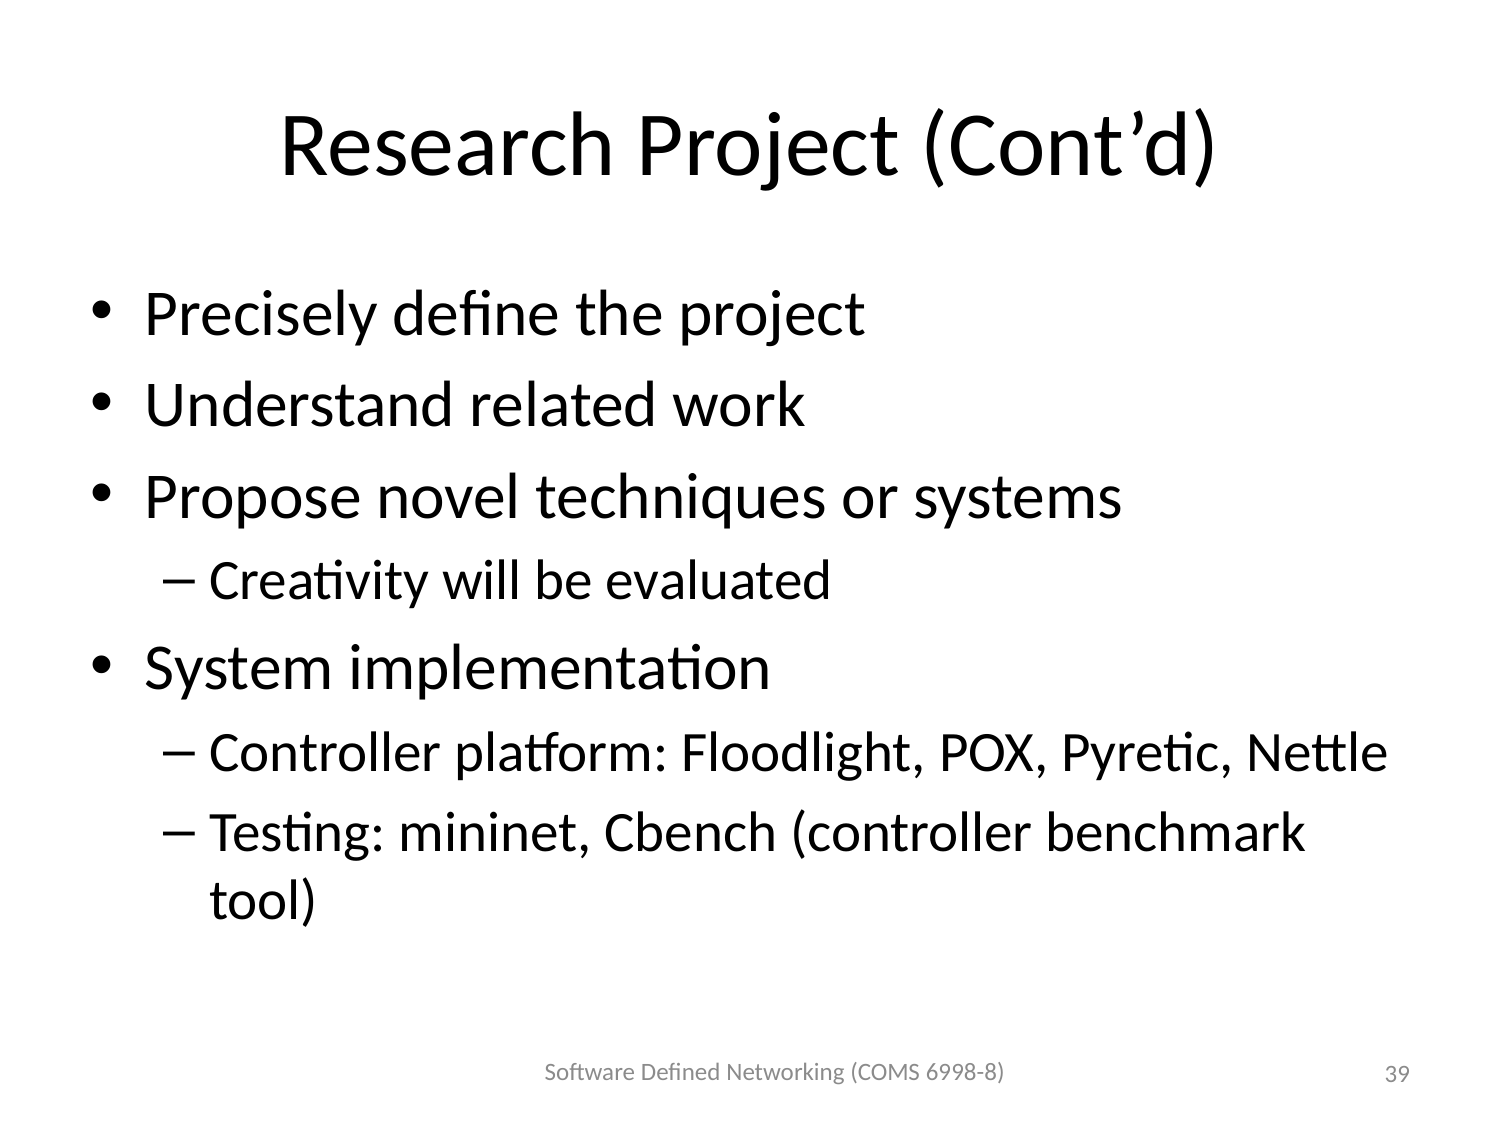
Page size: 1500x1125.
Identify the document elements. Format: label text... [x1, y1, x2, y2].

slide_number 39 [1074, 1042, 1425, 1103]
title Research Project (Cont’d) [75, 45, 1425, 233]
footer Software Defined Networking (COMS 6998-8) [512, 1037, 1038, 1103]
list Precisely define the project Understand related work Propose novel techniques or systems Creativity will be evaluated System implementation Controller platform: Floodlight, POX, Pyretic, Nettle Testing: mininet, Cbench (controller benchmark tool) [75, 262, 1425, 1005]
